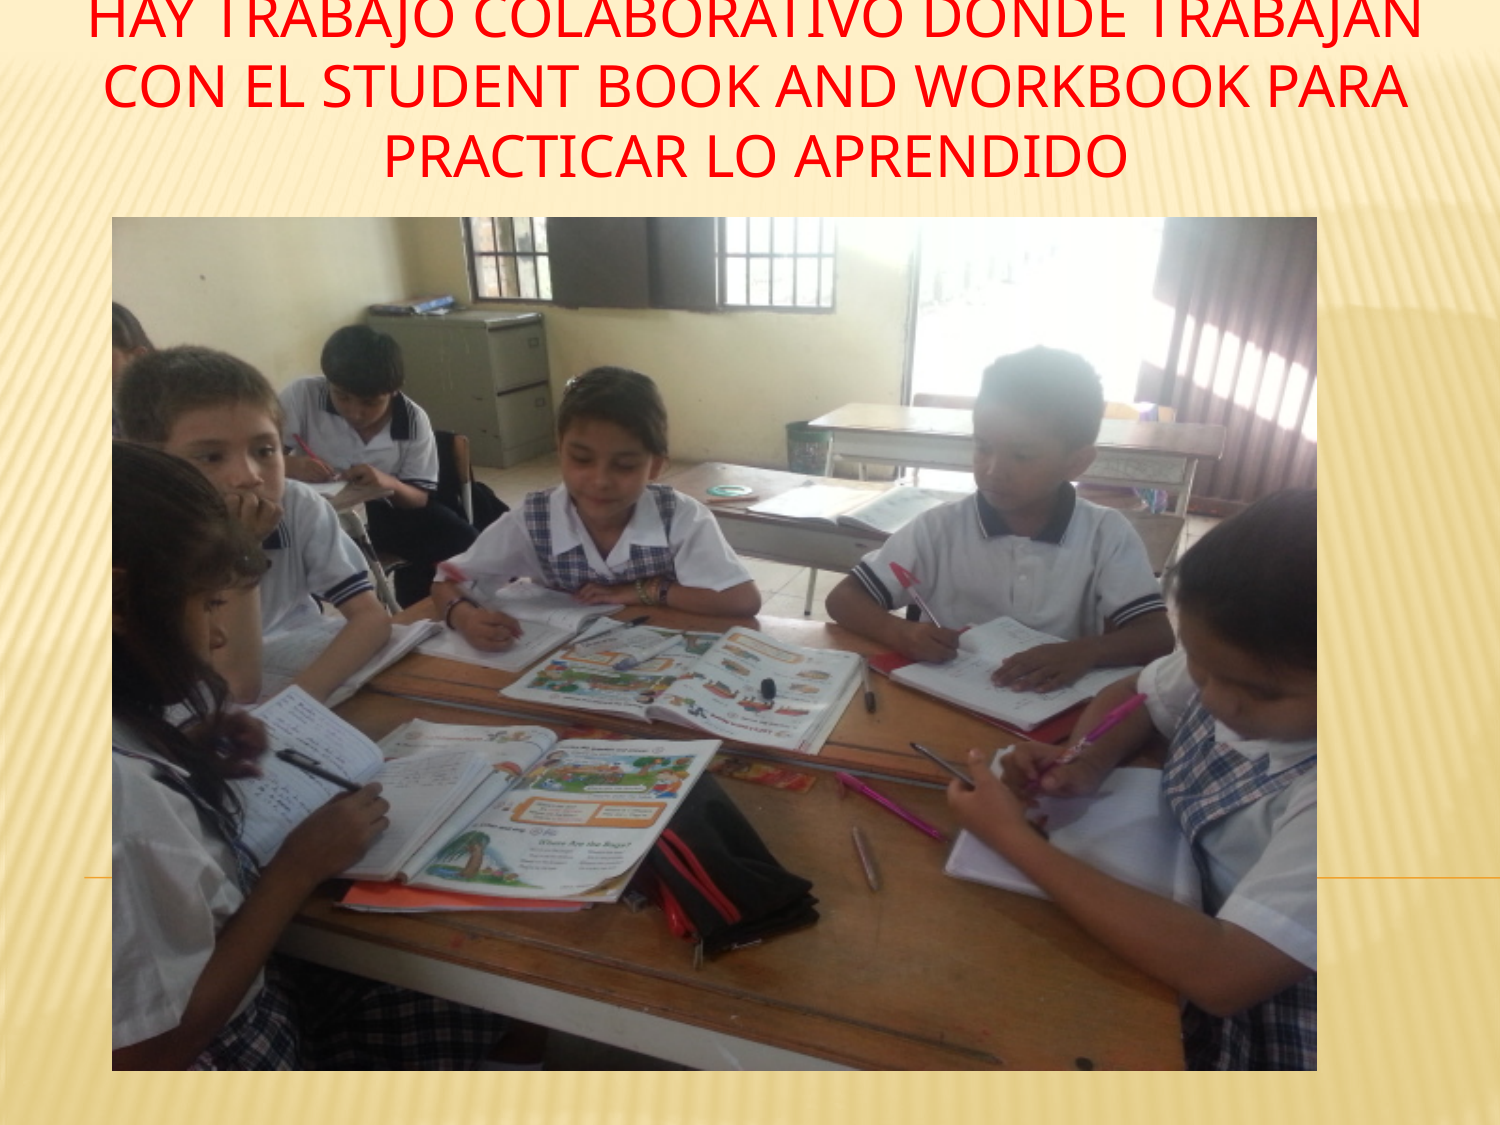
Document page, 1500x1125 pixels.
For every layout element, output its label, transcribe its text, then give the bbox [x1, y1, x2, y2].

subtitle HAY TRABAJO COLABORATIVO DONDE TRABAJAN CON EL STUDENT BOOK AND WORKBOOK PARA PRACTICAR LO APRENDIDO [62, 125, 1450, 197]
picture [111, 216, 1318, 1071]
